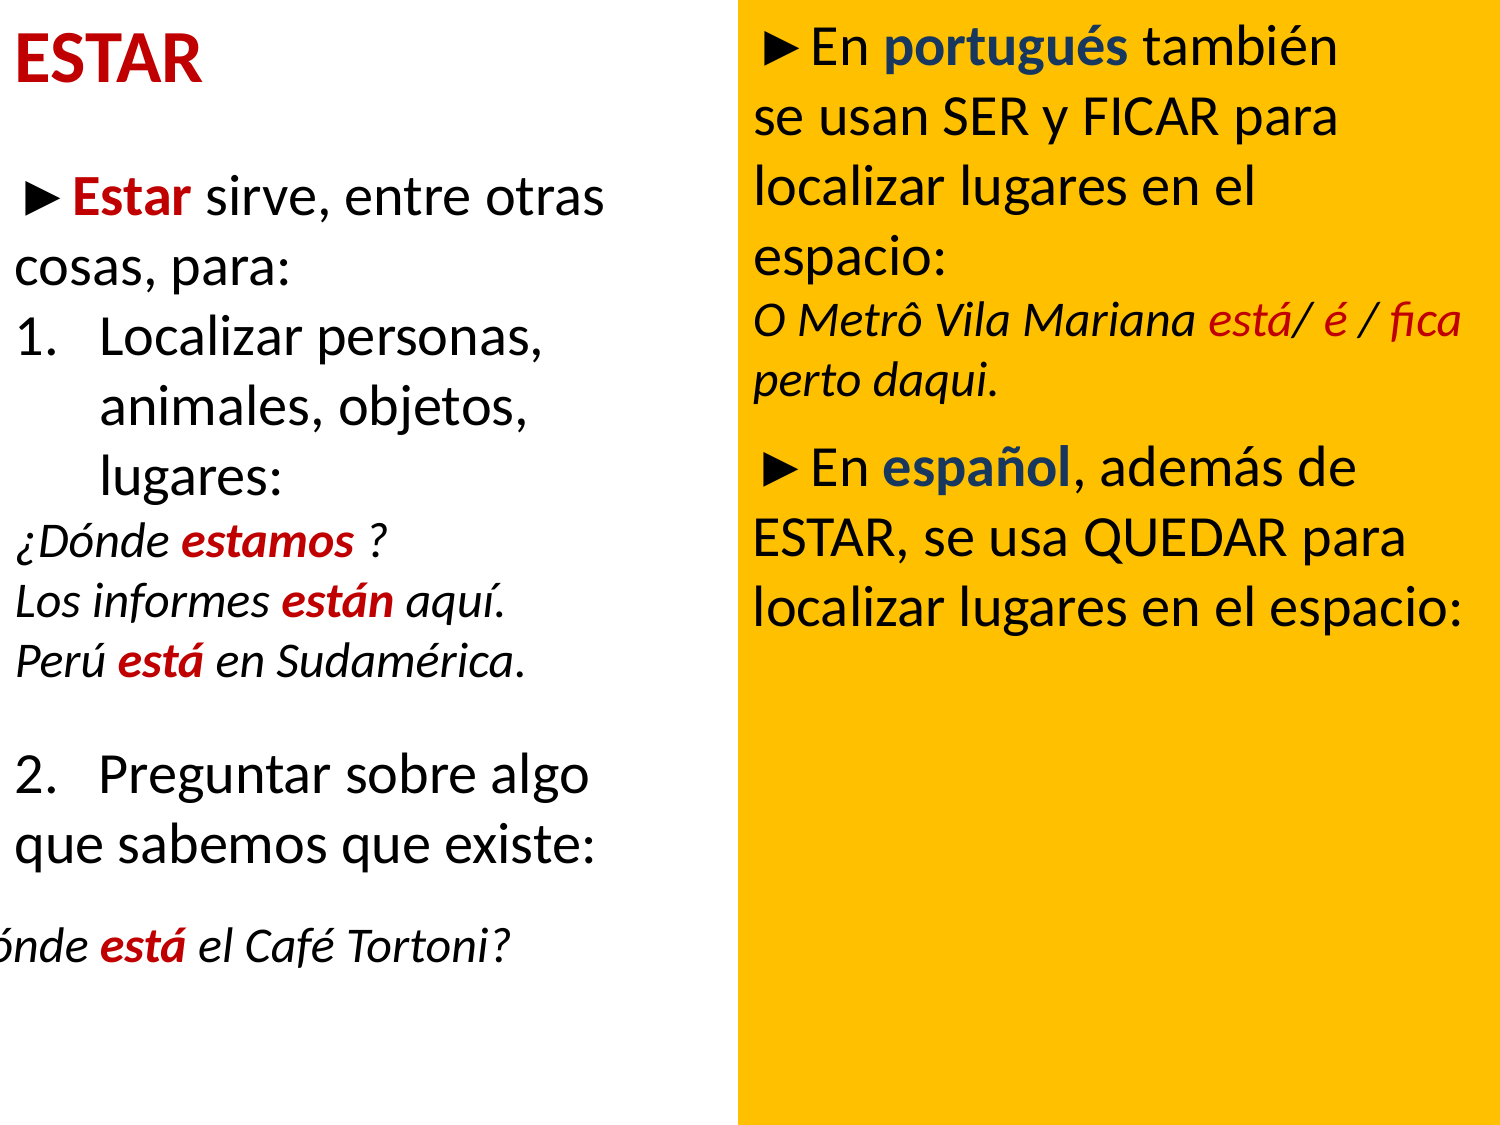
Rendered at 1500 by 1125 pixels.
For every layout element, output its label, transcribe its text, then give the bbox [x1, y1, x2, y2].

text_box [736, 0, 1500, 1125]
text_box ►En portugués también se usan SER y FICAR para localizar lugares en el espacio: [738, 0, 1365, 278]
text_box 2. Preguntar sobre algo que sabemos que existe: [0, 727, 615, 904]
text_box ¿Dónde está el Café Tortoni? [0, 904, 736, 980]
text_box ESTAR ►Estar sirve, entre otras cosas, para: Localizar personas, animales, objetos, lugares: ¿Dónde estamos ? Los informes están aquí. Perú está en Sudamérica. [0, 0, 632, 695]
text_box O Metrô Vila Mariana está/ é / fica perto daqui. [738, 278, 1500, 414]
text_box ►En español, además de ESTAR, se usa QUEDAR para localizar lugares en el espacio: [738, 420, 1500, 646]
